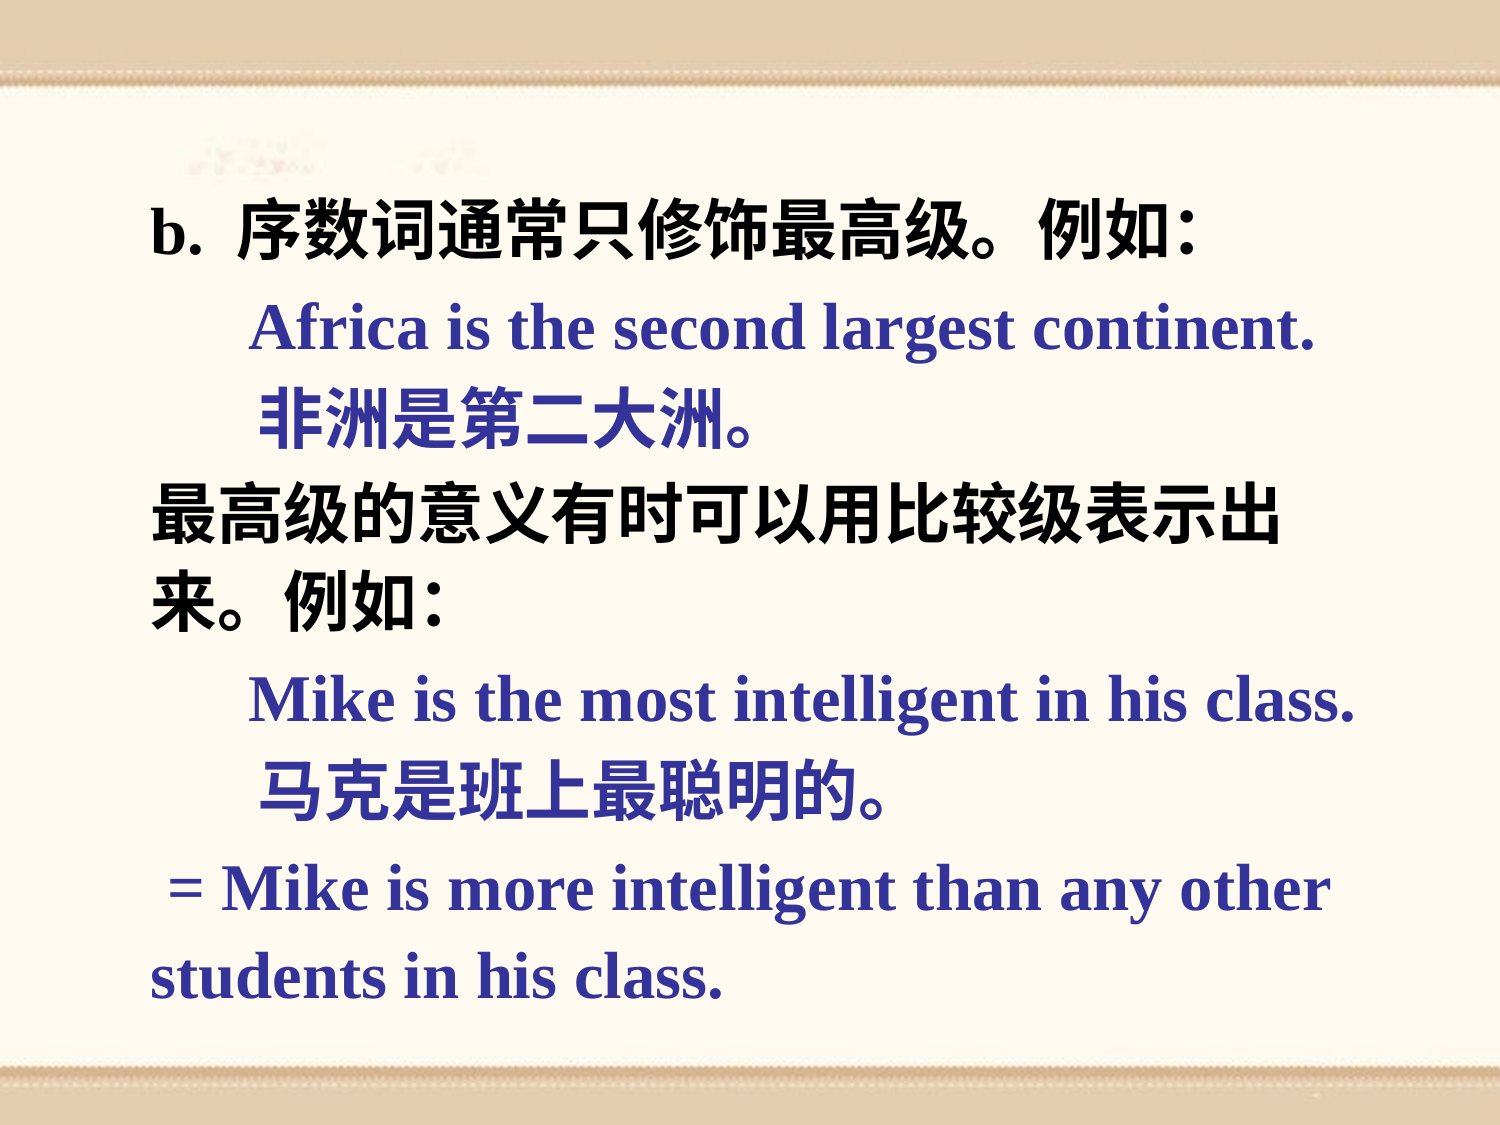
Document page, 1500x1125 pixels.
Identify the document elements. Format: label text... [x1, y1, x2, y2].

picture [0, 0, 1500, 1125]
text_box b. 序数词通常只修饰最高级。例如： Africa is the second largest continent. 非洲是第二大洲。 最高级的意义有时可以用比较级表示出来。例如： Mike is the most intelligent in his class. 马克是班上最聪明的。 = Mike is more intelligent than any other students in his class. [135, 172, 1412, 1019]
